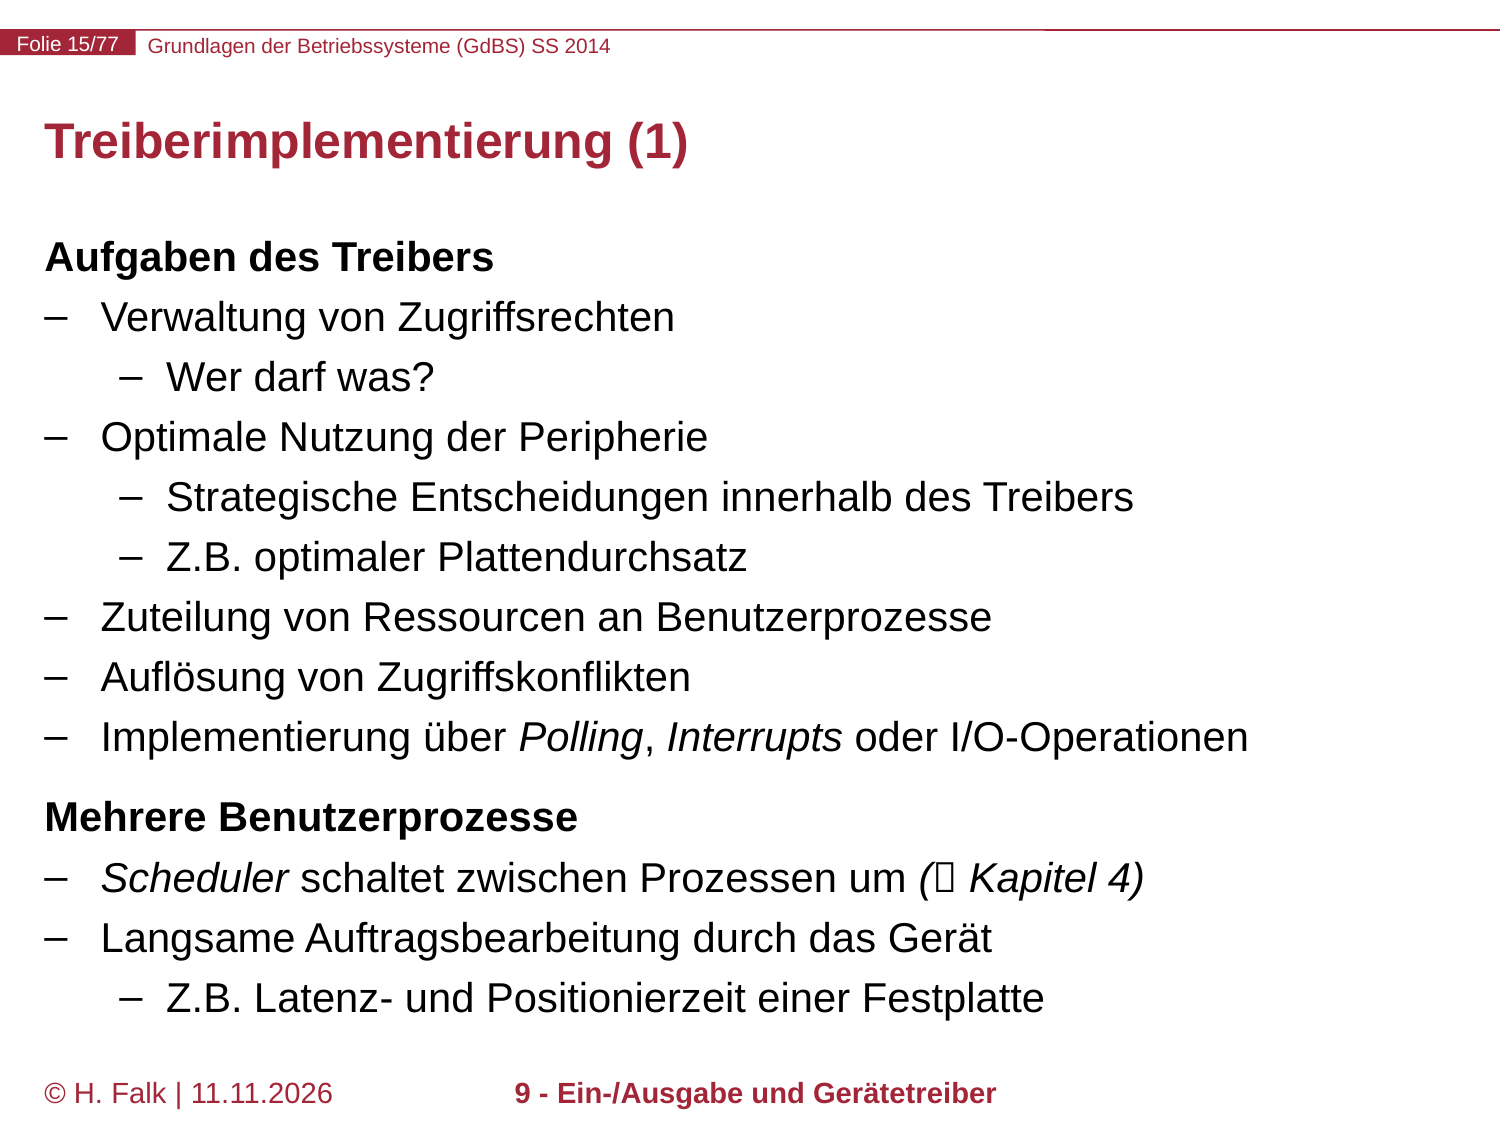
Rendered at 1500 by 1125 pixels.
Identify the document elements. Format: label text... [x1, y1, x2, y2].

footer 9 - Ein-/Ausgabe und Gerätetreiber [301, 1066, 1211, 1125]
title Treiberimplementierung (1) [29, 90, 1471, 198]
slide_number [29, 1066, 301, 1125]
list Aufgaben des Treibers Verwaltung von Zugriffsrechten Wer darf was? Optimale Nutzung der Peripherie Strategische Entscheidungen innerhalb des Treibers Z.B. optimaler Plattendurchsatz Zuteilung von Ressourcen an Benutzerprozesse Auflösung von Zugriffskonflikten Implementierung über Polling, Interrupts oder I/O-Operationen Mehrere Benutzerprozesse Scheduler schaltet zwischen Prozessen um ( Kapitel 4) Langsame Auftragsbearbeitung durch das Gerät Z.B. Latenz- und Positionierzeit einer Festplatte [29, 227, 1471, 1047]
